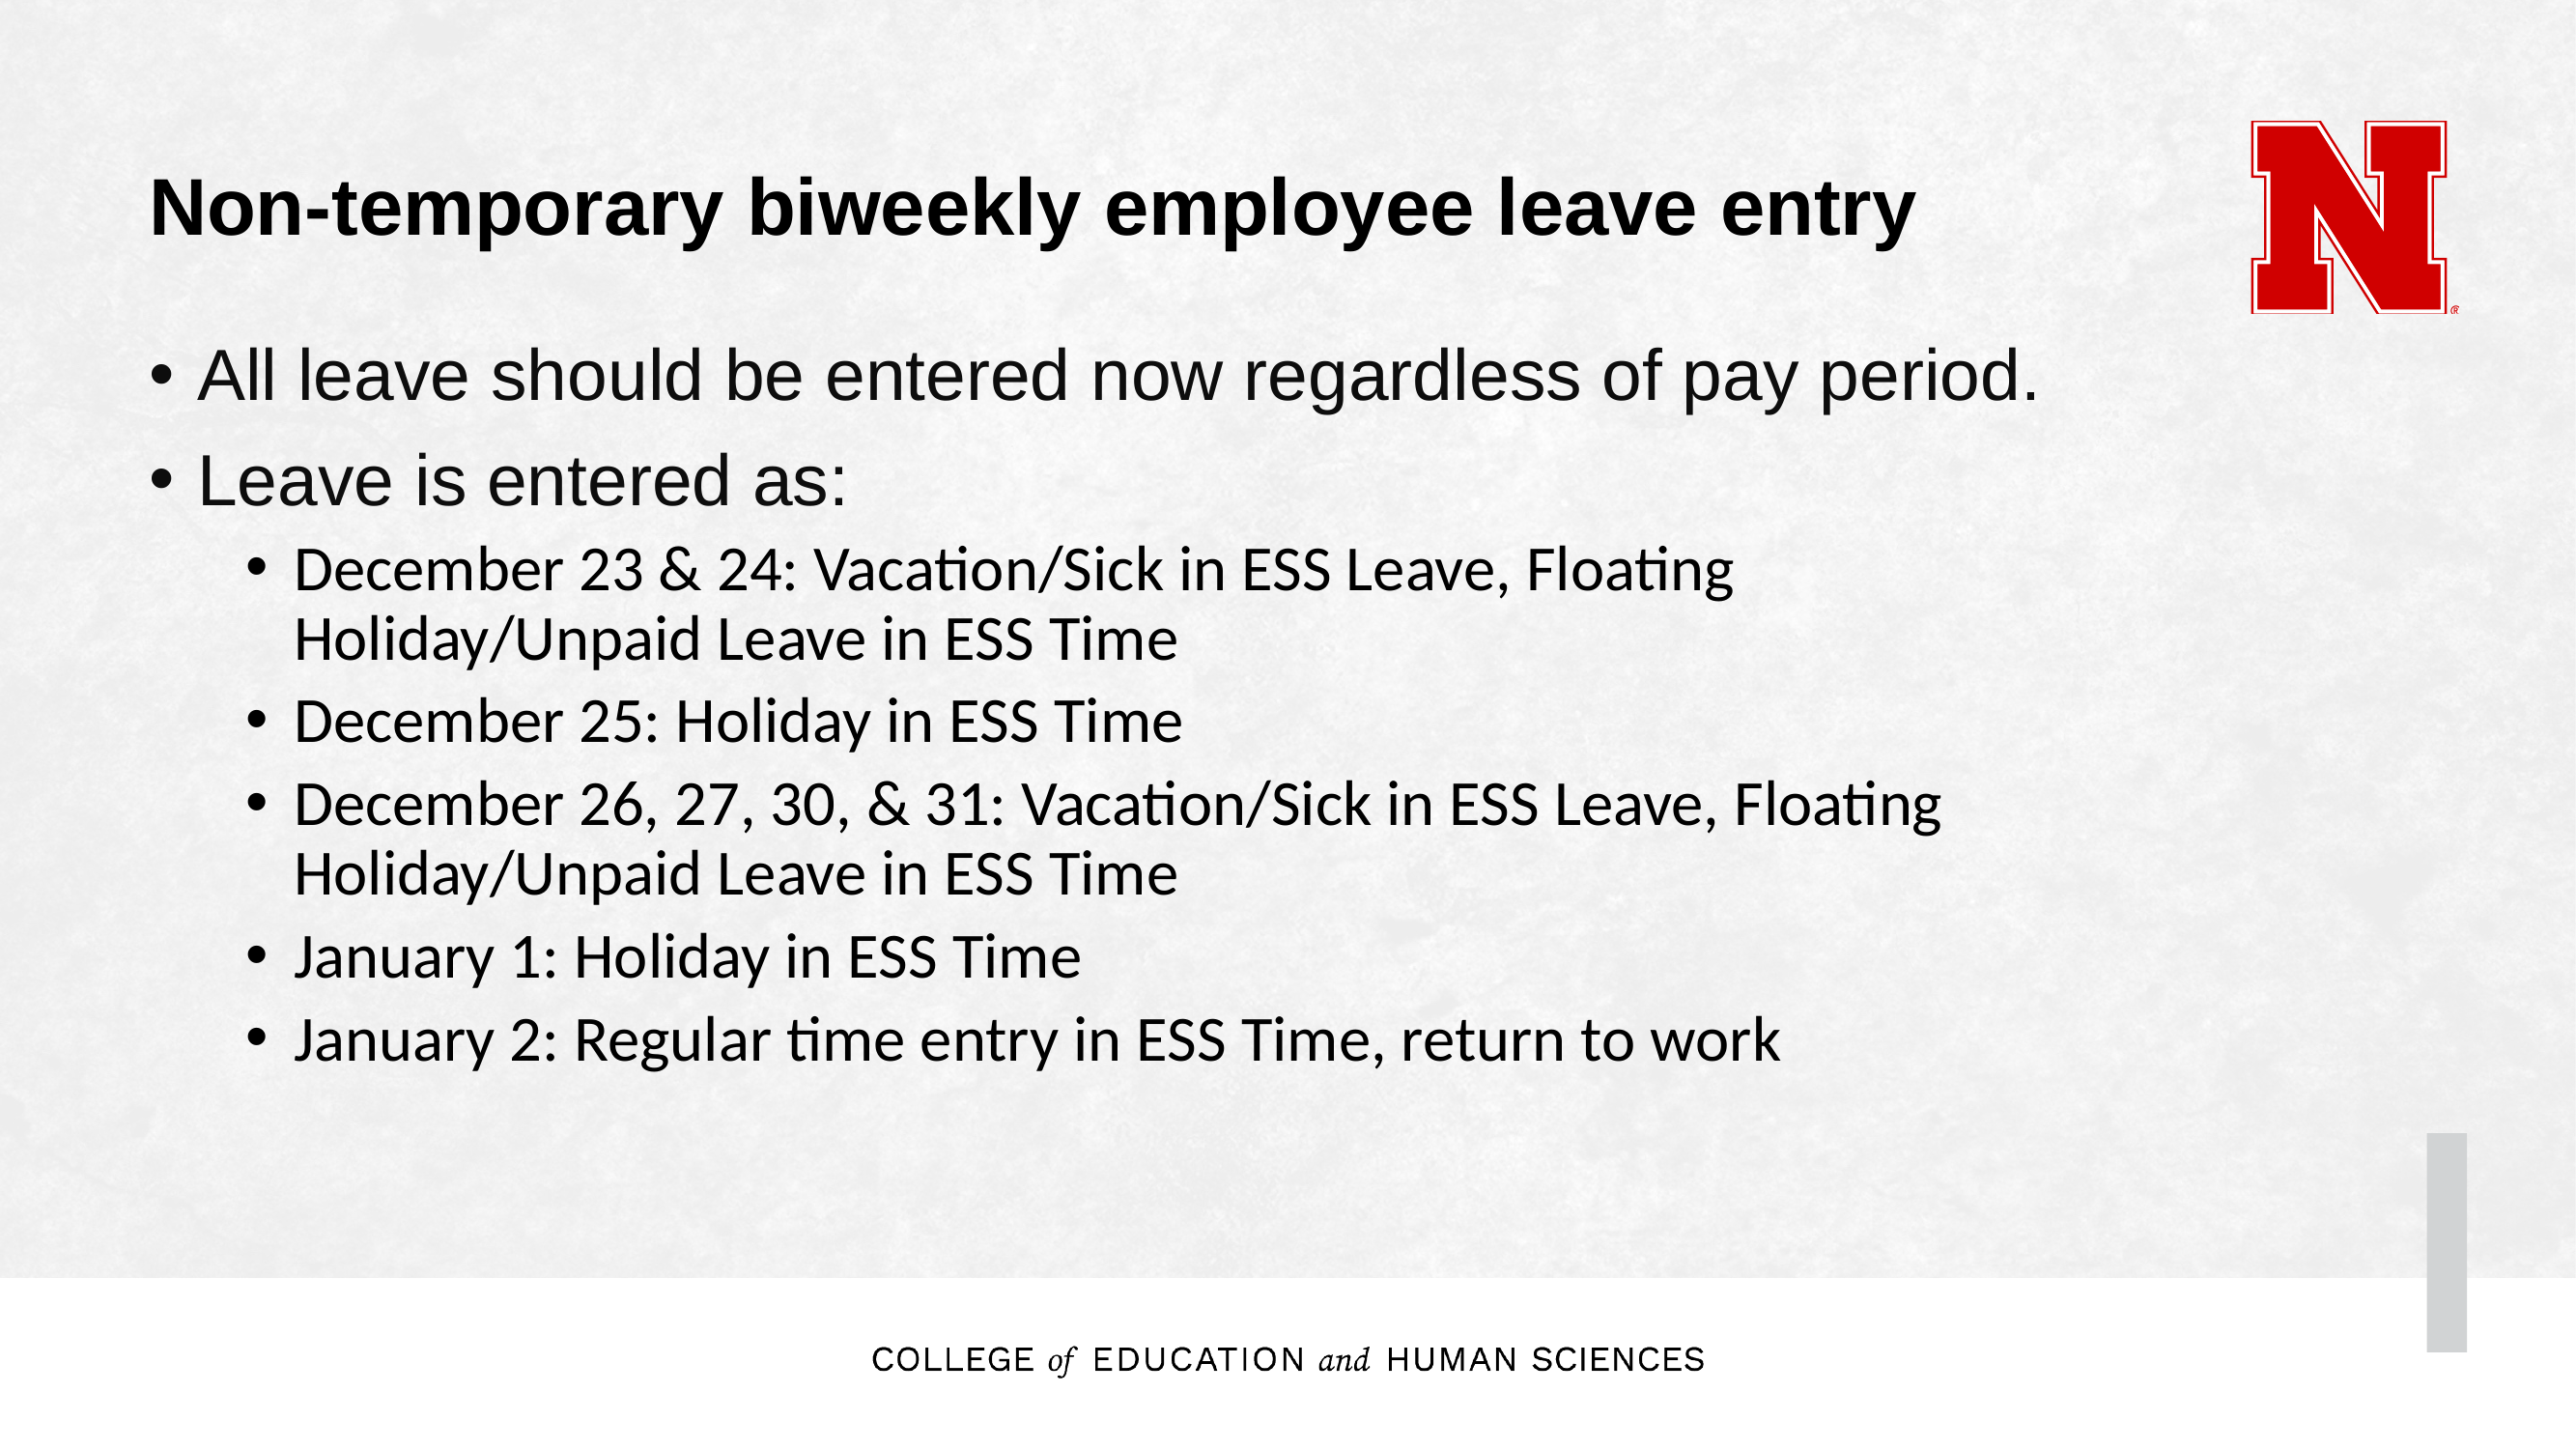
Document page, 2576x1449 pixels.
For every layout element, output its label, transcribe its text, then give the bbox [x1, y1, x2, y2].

title Non-temporary biweekly employee leave entry [149, 152, 2134, 266]
list All leave should be entered now regardless of pay period. Leave is entered as: December 23 & 24: Vacation/Sick in ESS Leave, Floating Holiday/Unpaid Leave in ESS Time December 25: Holiday in ESS Time December 26, 27, 30, & 31: Vacation/Sick in ESS Leave, Floating Holiday/Unpaid Leave in ESS Time January 1: Holiday in ESS Time January 2: Regular time entry in ESS Time, return to work [149, 338, 2134, 1148]
picture [0, 0, 2576, 1278]
picture [872, 1346, 1704, 1378]
